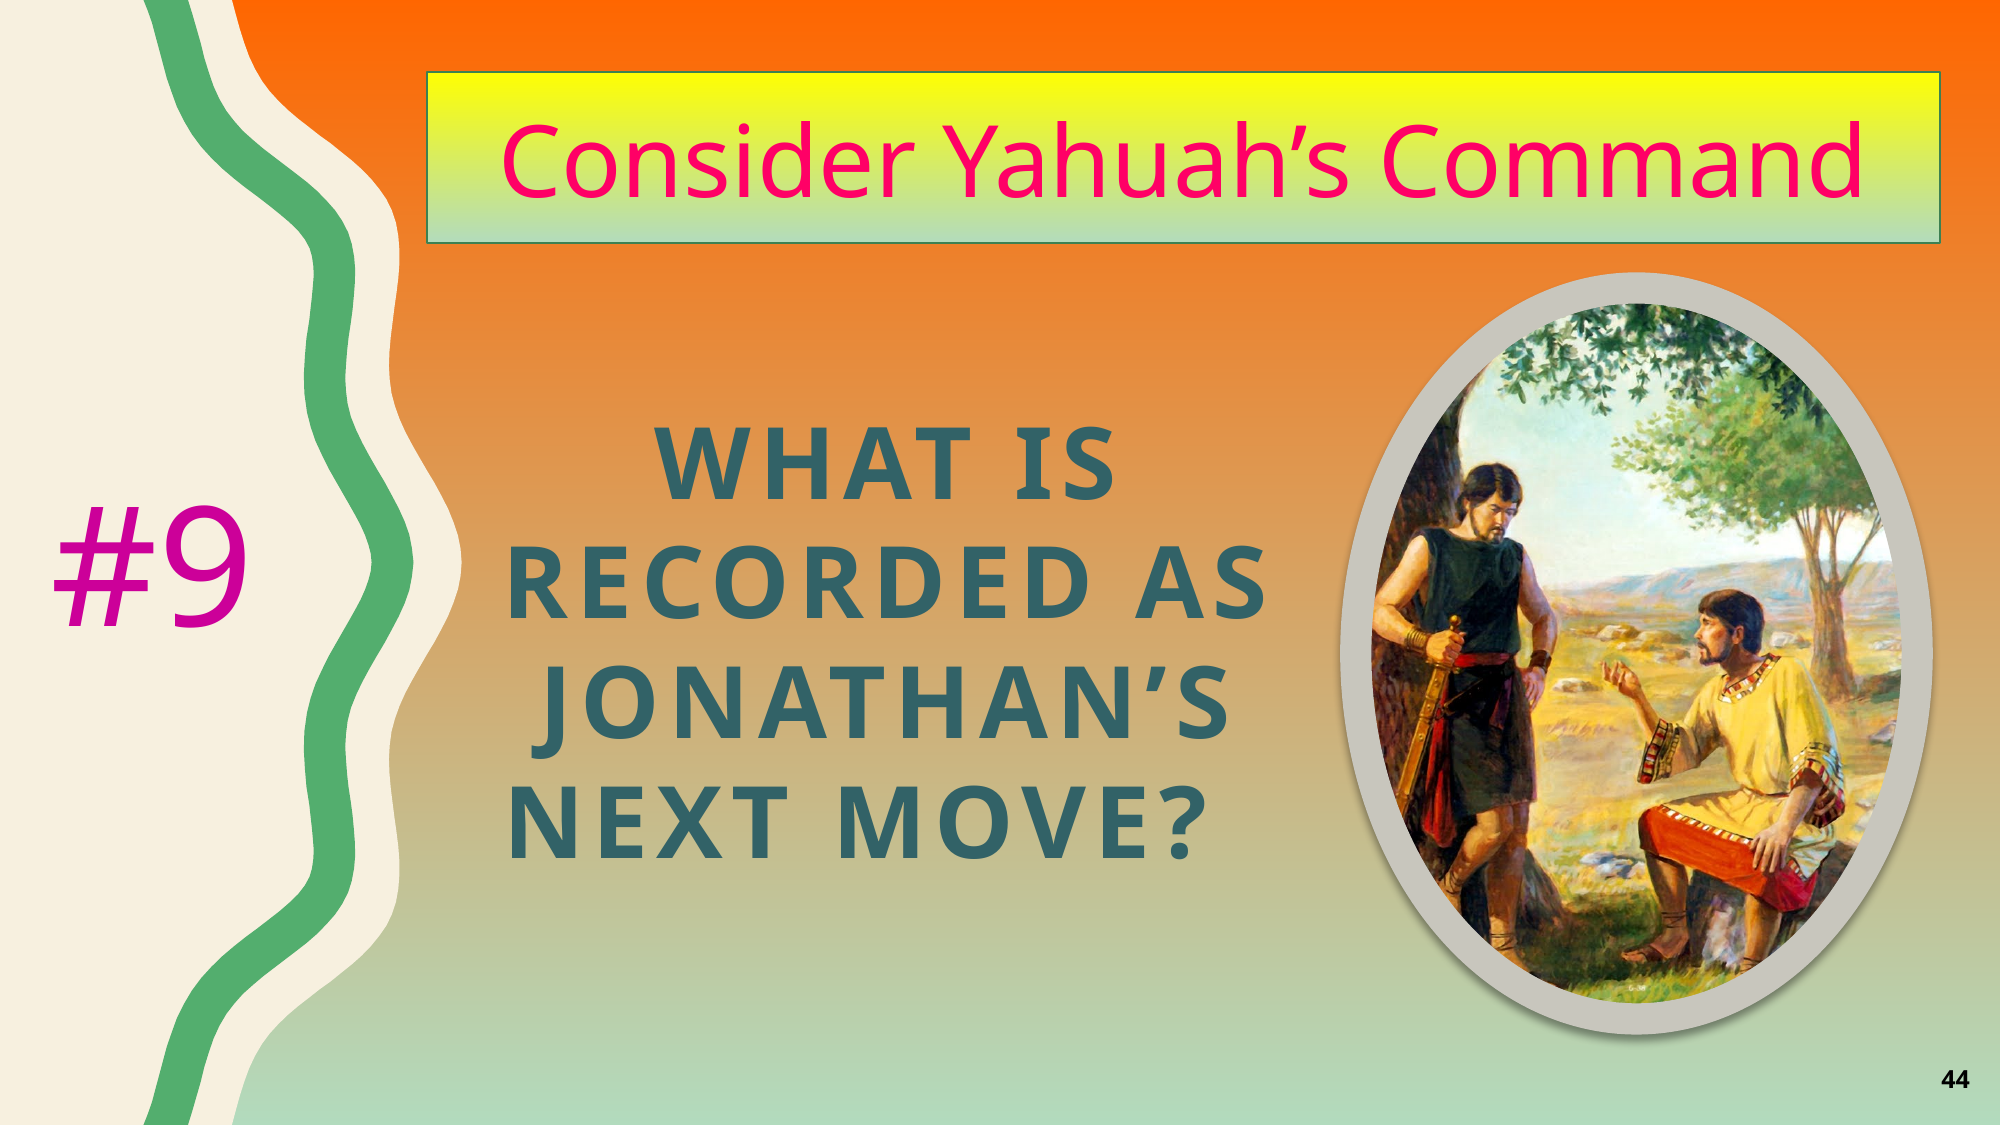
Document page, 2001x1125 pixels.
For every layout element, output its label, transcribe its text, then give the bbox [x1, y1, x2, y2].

slide_number 44 [1741, 1052, 1985, 1110]
text_box Consider Yahuah’s Command [426, 71, 1941, 244]
text_box wHat is recorded as Jonathan’s next move? [417, 293, 1355, 984]
text_box #9 [0, 452, 415, 713]
picture [1355, 287, 1918, 1019]
